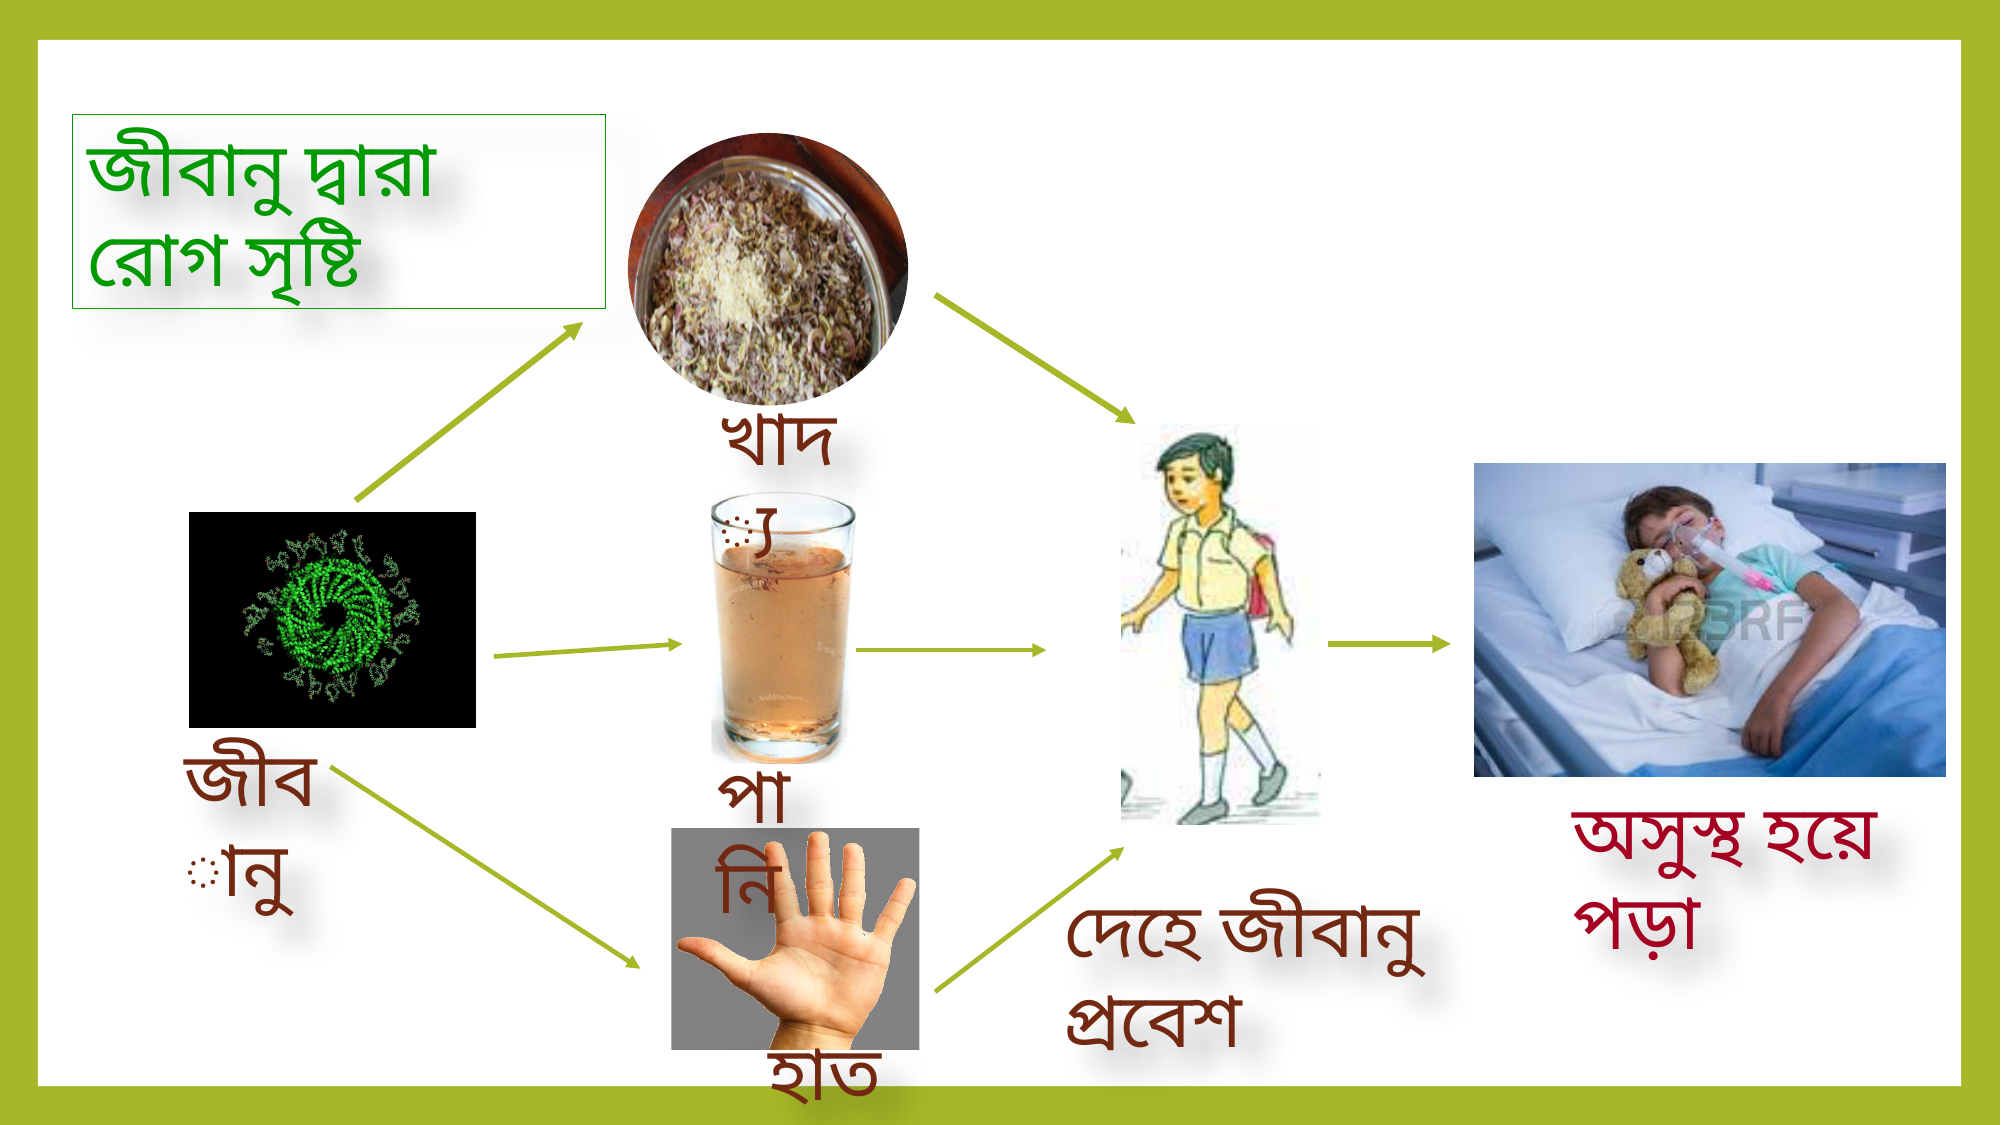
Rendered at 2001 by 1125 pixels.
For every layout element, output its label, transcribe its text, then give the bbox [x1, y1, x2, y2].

text_box জীবানু [169, 724, 345, 919]
text_box খাদ্য [704, 414, 865, 578]
picture [1120, 423, 1322, 825]
text_box জীবানু দ্বারা রোগ সৃষ্টি [72, 114, 606, 309]
picture [670, 828, 920, 1050]
text_box পানি [702, 741, 857, 826]
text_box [934, 846, 1125, 993]
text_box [493, 643, 683, 657]
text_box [355, 321, 584, 501]
text_box দেহে জীবানু প্রবেশ [1049, 874, 1520, 1070]
picture [1474, 463, 1946, 778]
picture [627, 132, 909, 406]
picture [189, 512, 477, 728]
text_box হাত [754, 1058, 909, 1123]
picture [711, 484, 857, 765]
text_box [934, 294, 1137, 425]
text_box অসুস্থ হয়ে পড়া [1558, 776, 1961, 972]
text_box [330, 766, 641, 970]
